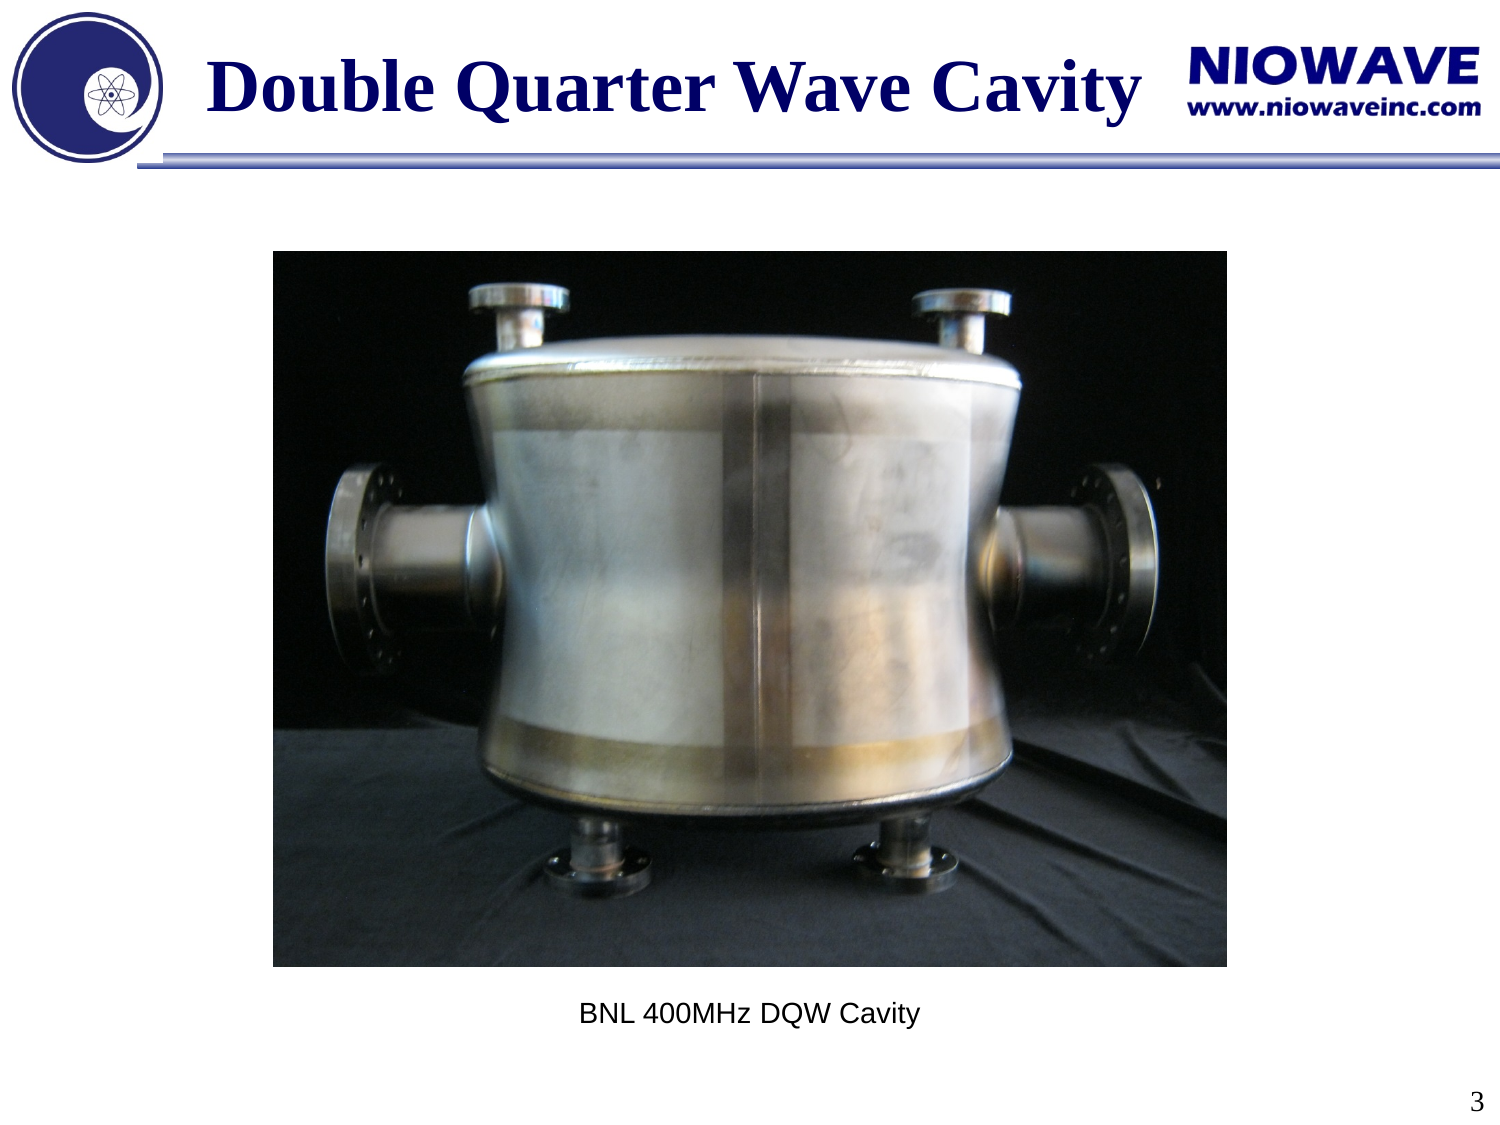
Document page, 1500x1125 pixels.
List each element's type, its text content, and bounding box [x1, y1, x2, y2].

picture [1188, 24, 1500, 137]
title Double Quarter Wave Cavity [162, 0, 1188, 163]
text_box BNL 400MHz DQW Cavity [564, 987, 936, 1038]
picture [12, 12, 162, 163]
picture [272, 251, 1227, 967]
slide_number 3 [1425, 1050, 1500, 1125]
